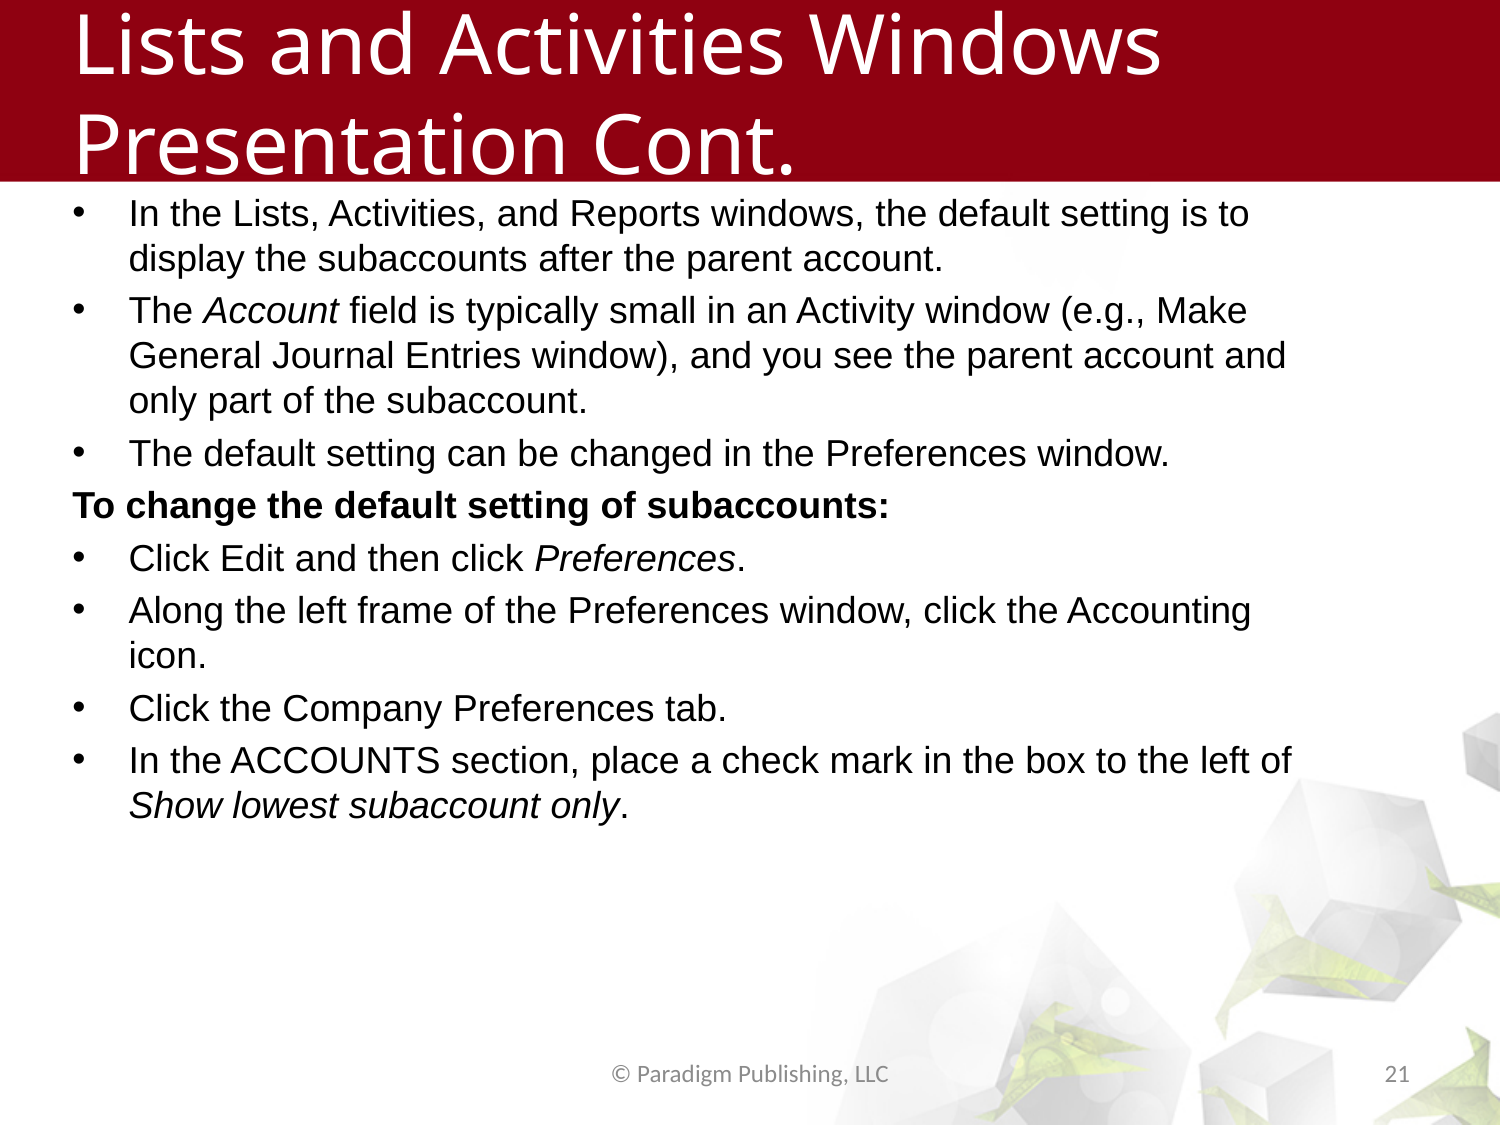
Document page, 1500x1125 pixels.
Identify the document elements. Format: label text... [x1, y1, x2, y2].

picture [0, 0, 1500, 1125]
slide_number 21 [1074, 1042, 1425, 1103]
list In the Lists, Activities, and Reports windows, the default setting is to display the subaccounts after the parent account. The Account field is typically small in an Activity window (e.g., Make General Journal Entries window), and you see the parent account and only part of the subaccount. The default setting can be changed in the Preferences window. To change the default setting of subaccounts: Click Edit and then click Preferences. Along the left frame of the Preferences window, click the Accounting icon. Click the Company Preferences tab. In the ACCOUNTS section, place a check mark in the box to the left of Show lowest subaccount only. [57, 181, 1345, 1000]
footer © Paradigm Publishing, LLC [512, 1042, 988, 1103]
title Lists and Activities Windows Presentation Cont. [57, 0, 1345, 181]
